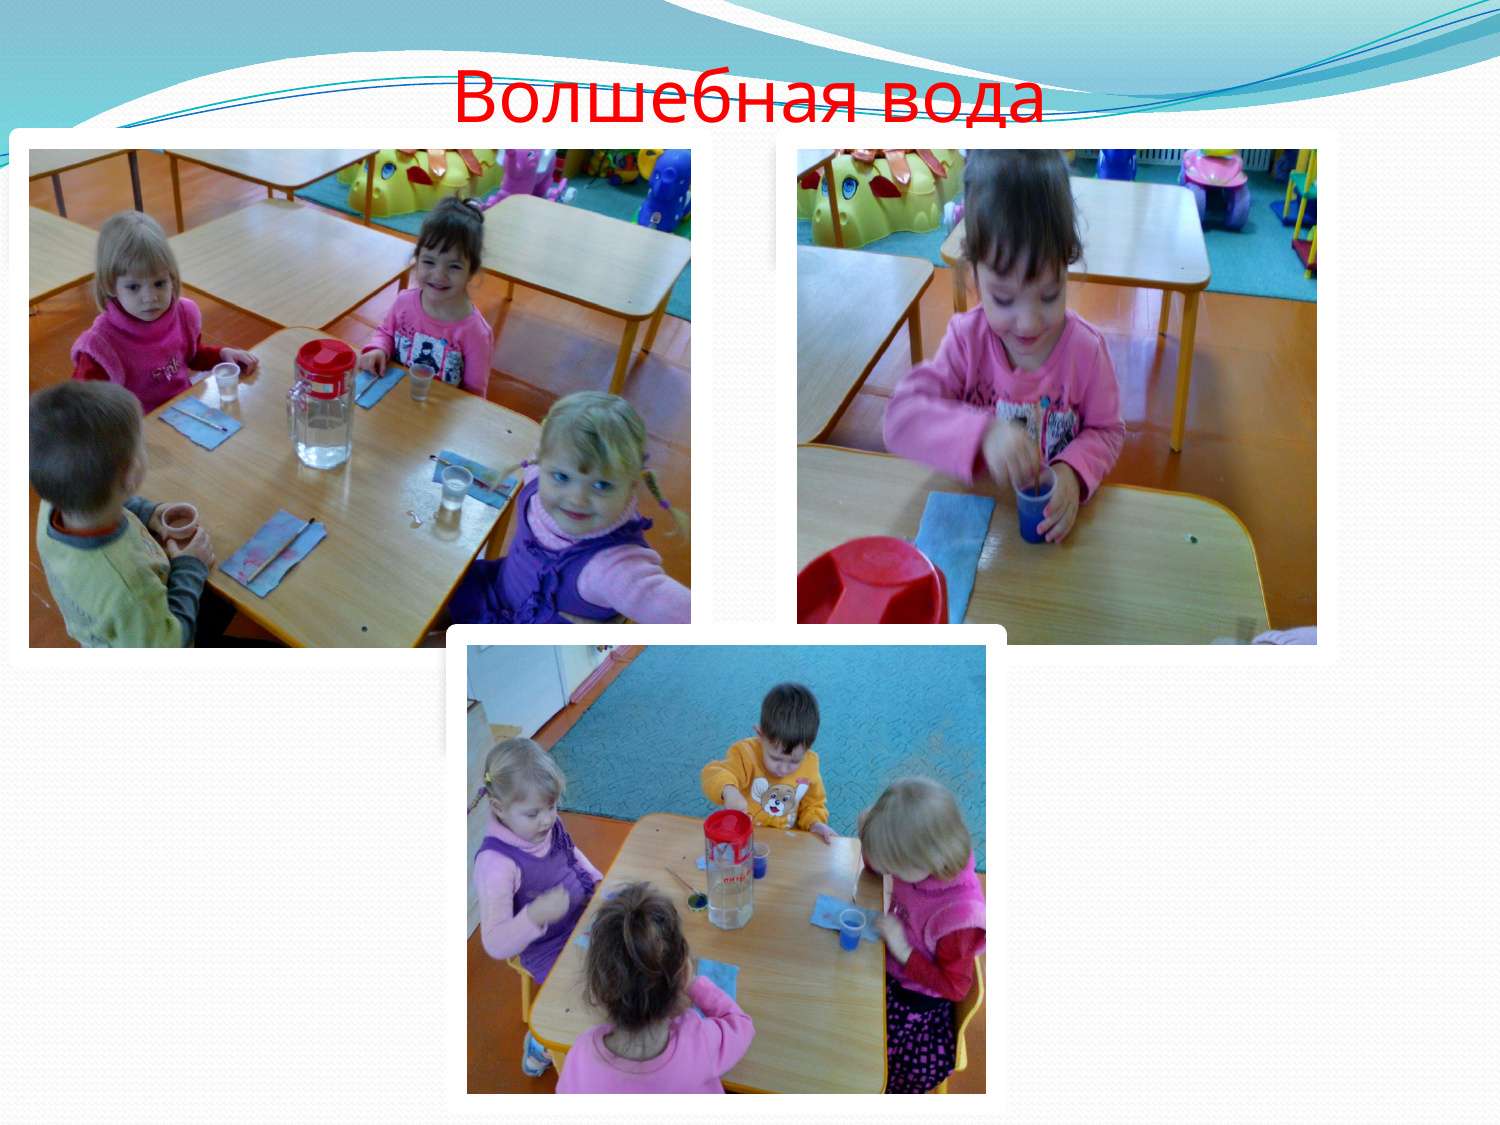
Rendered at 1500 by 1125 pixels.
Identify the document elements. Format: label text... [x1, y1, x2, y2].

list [29, 148, 692, 648]
title Волшебная вода [75, 42, 1425, 138]
picture [466, 148, 1318, 1095]
